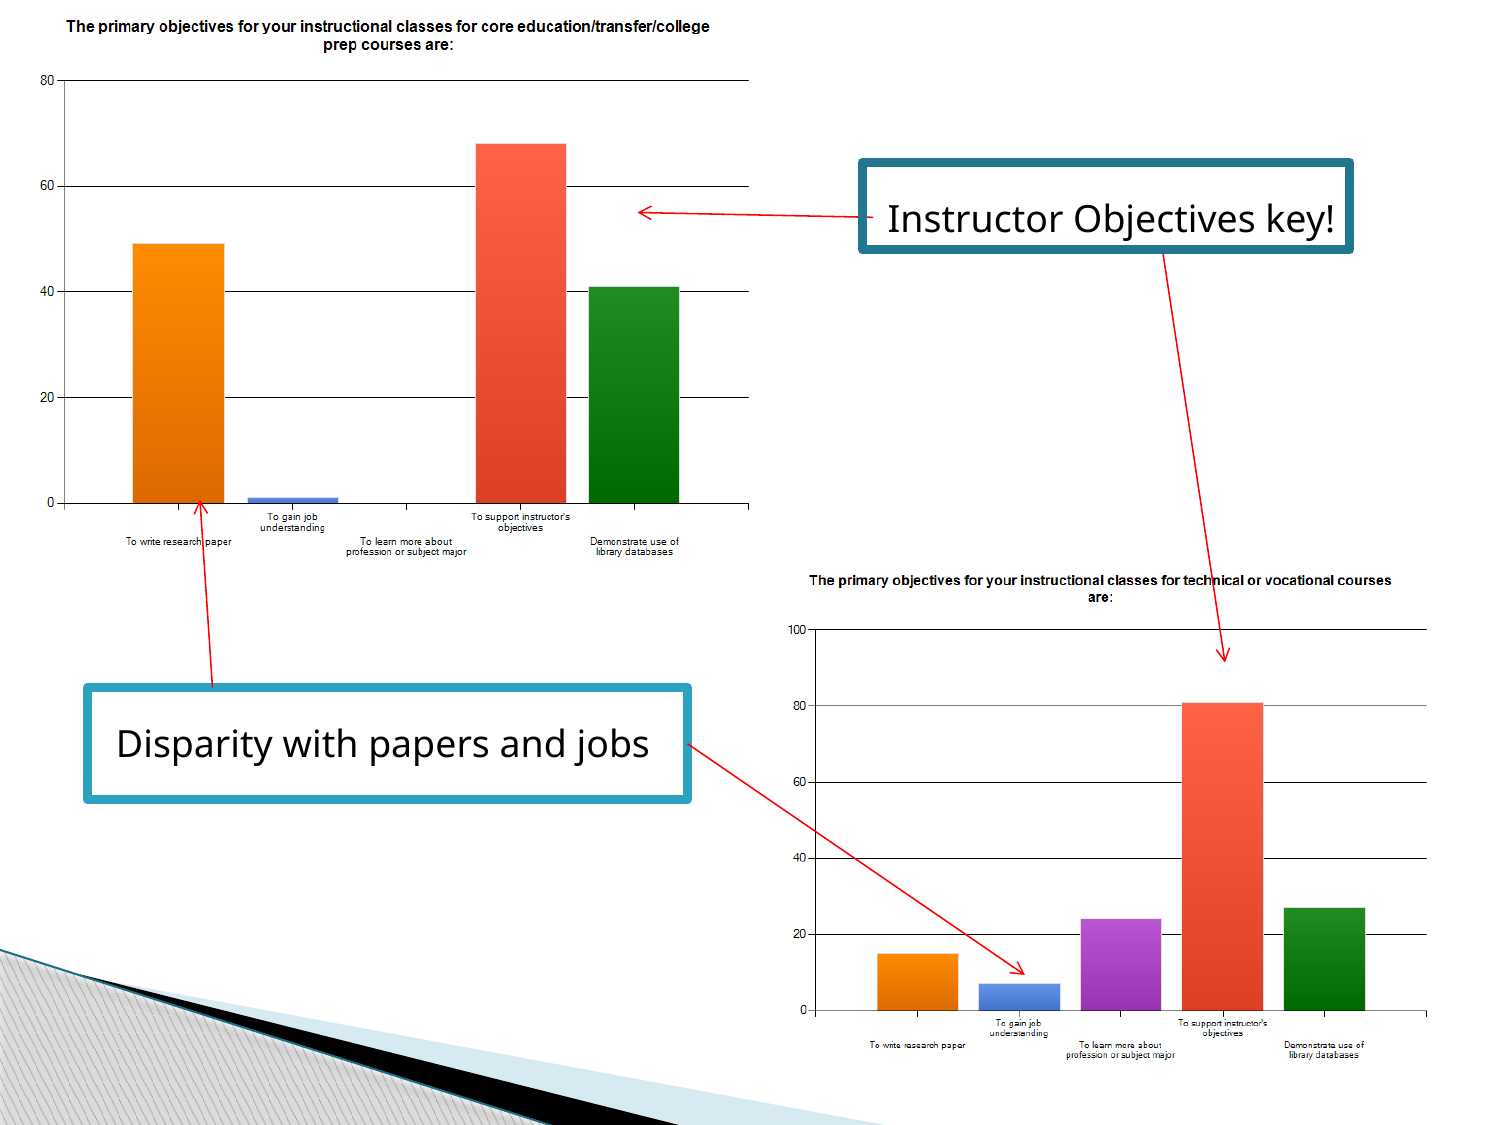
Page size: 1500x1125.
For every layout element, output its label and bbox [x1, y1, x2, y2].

text_box [1162, 249, 1226, 663]
text_box [83, 683, 692, 804]
picture [0, 0, 1451, 1082]
text_box [637, 212, 863, 218]
text_box [687, 743, 1026, 976]
text_box [199, 499, 213, 688]
text_box [858, 158, 1354, 254]
